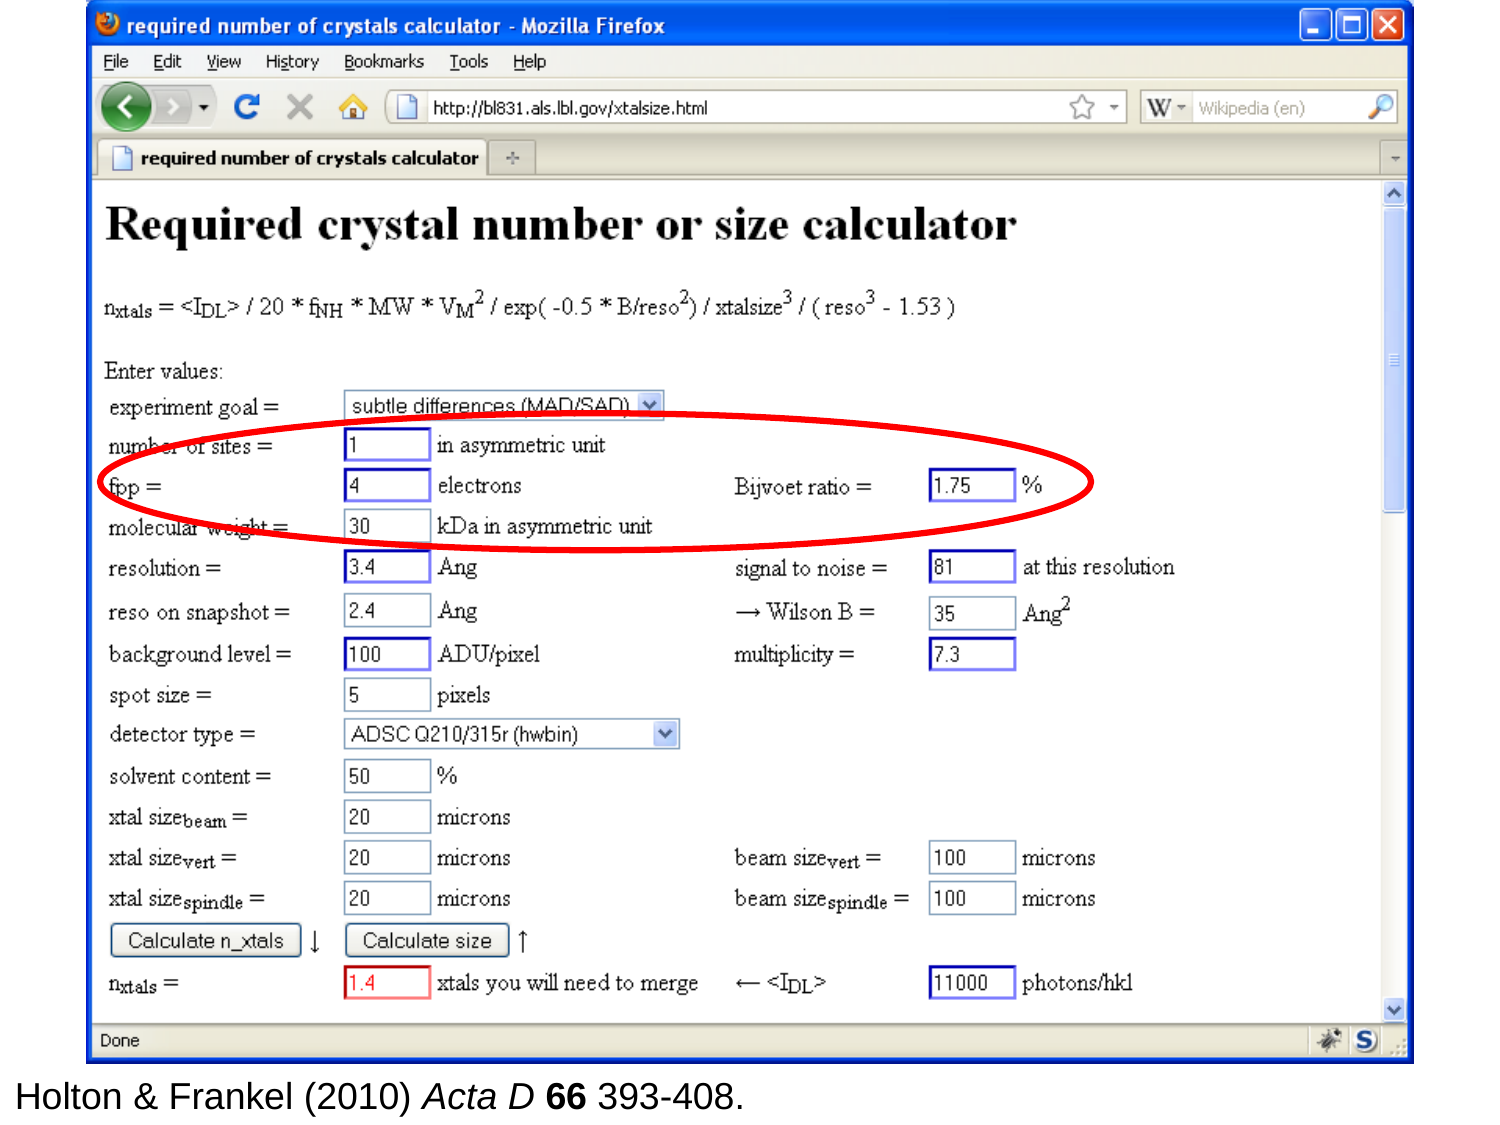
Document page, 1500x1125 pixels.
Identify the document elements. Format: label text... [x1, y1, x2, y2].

picture [86, 0, 1414, 1065]
text_box Holton & Frankel (2010) Acta D 66 393-408. [0, 1064, 1029, 1125]
